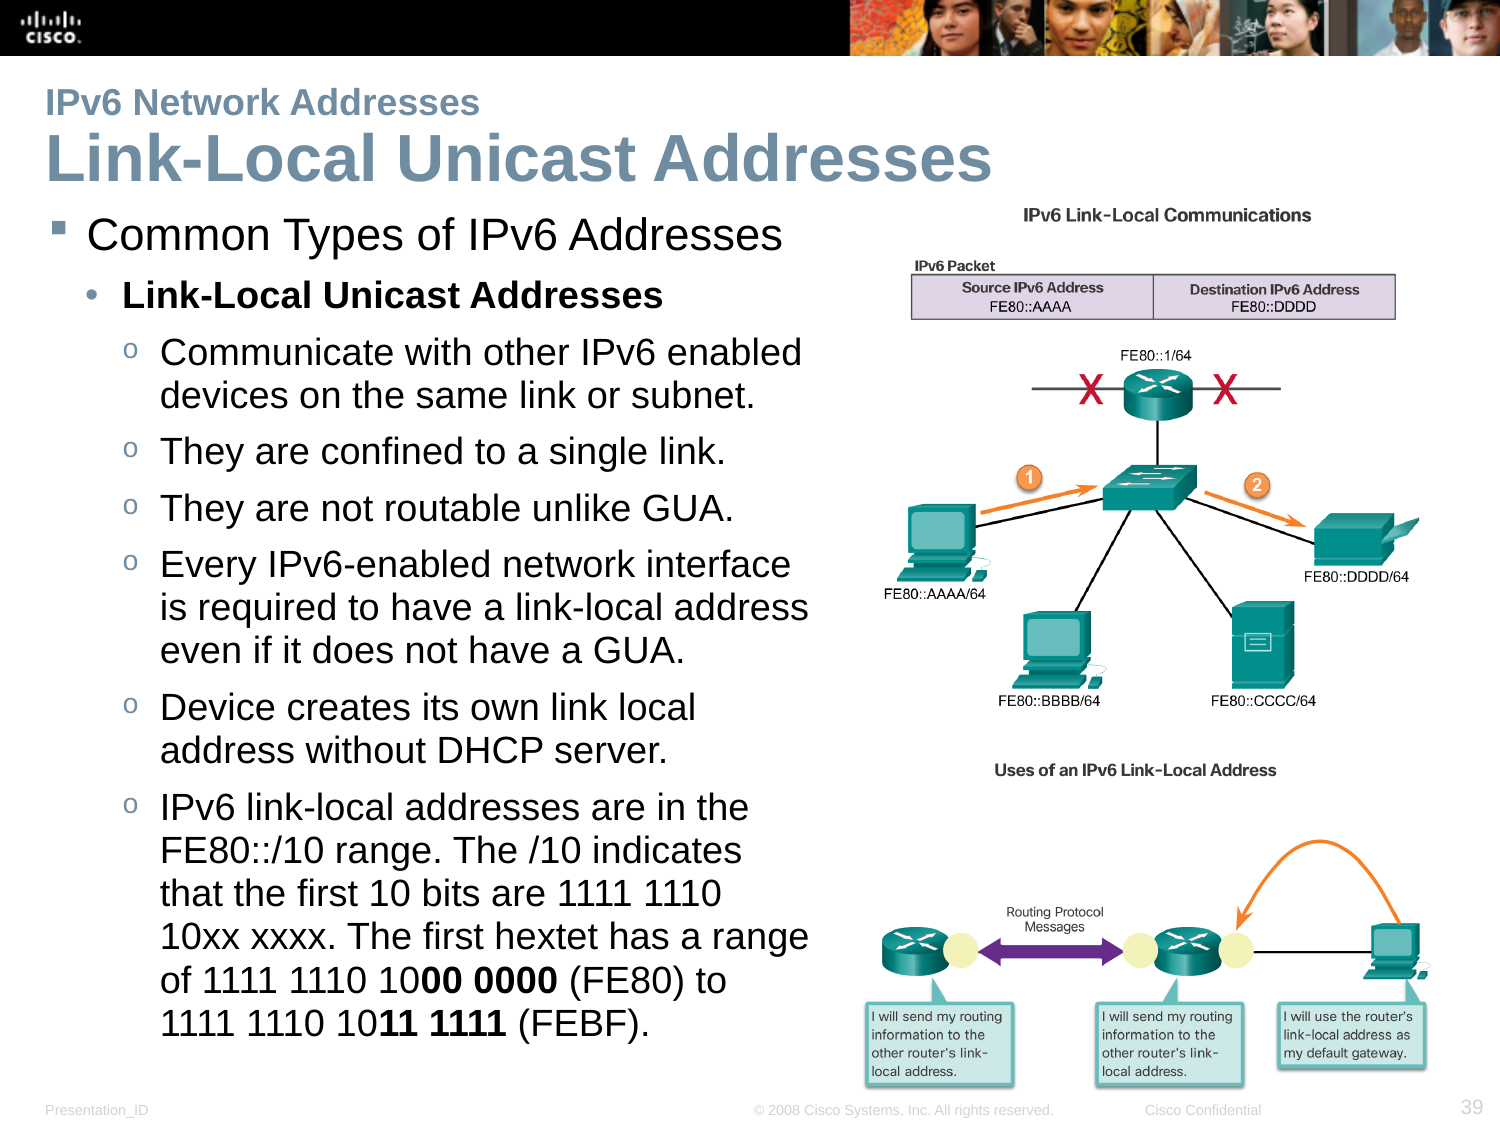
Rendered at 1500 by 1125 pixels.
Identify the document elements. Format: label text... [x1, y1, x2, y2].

picture [876, 201, 1422, 719]
list Common Types of IPv6 Addresses Link-Local Unicast Addresses Communicate with other IPv6 enabled devices on the same link or subnet. They are confined to a single link. They are not routable unlike GUA. Every IPv6-enabled network interface is required to have a link-local address even if it does not have a GUA. Device creates its own link local address without DHCP server. IPv6 link-local addresses are in the FE80::/10 range. The /10 indicates that the first 10 bits are 1111 1110 10xx xxxx. The first hextet has a range of 1111 1110 1000 0000 (FE80) to 1111 1110 1011 1111 (FEBF). [34, 202, 828, 1077]
title IPv6 Network Addresses Link-Local Unicast Addresses [31, 64, 1471, 203]
picture [0, 0, 1500, 56]
picture [852, 760, 1446, 1100]
